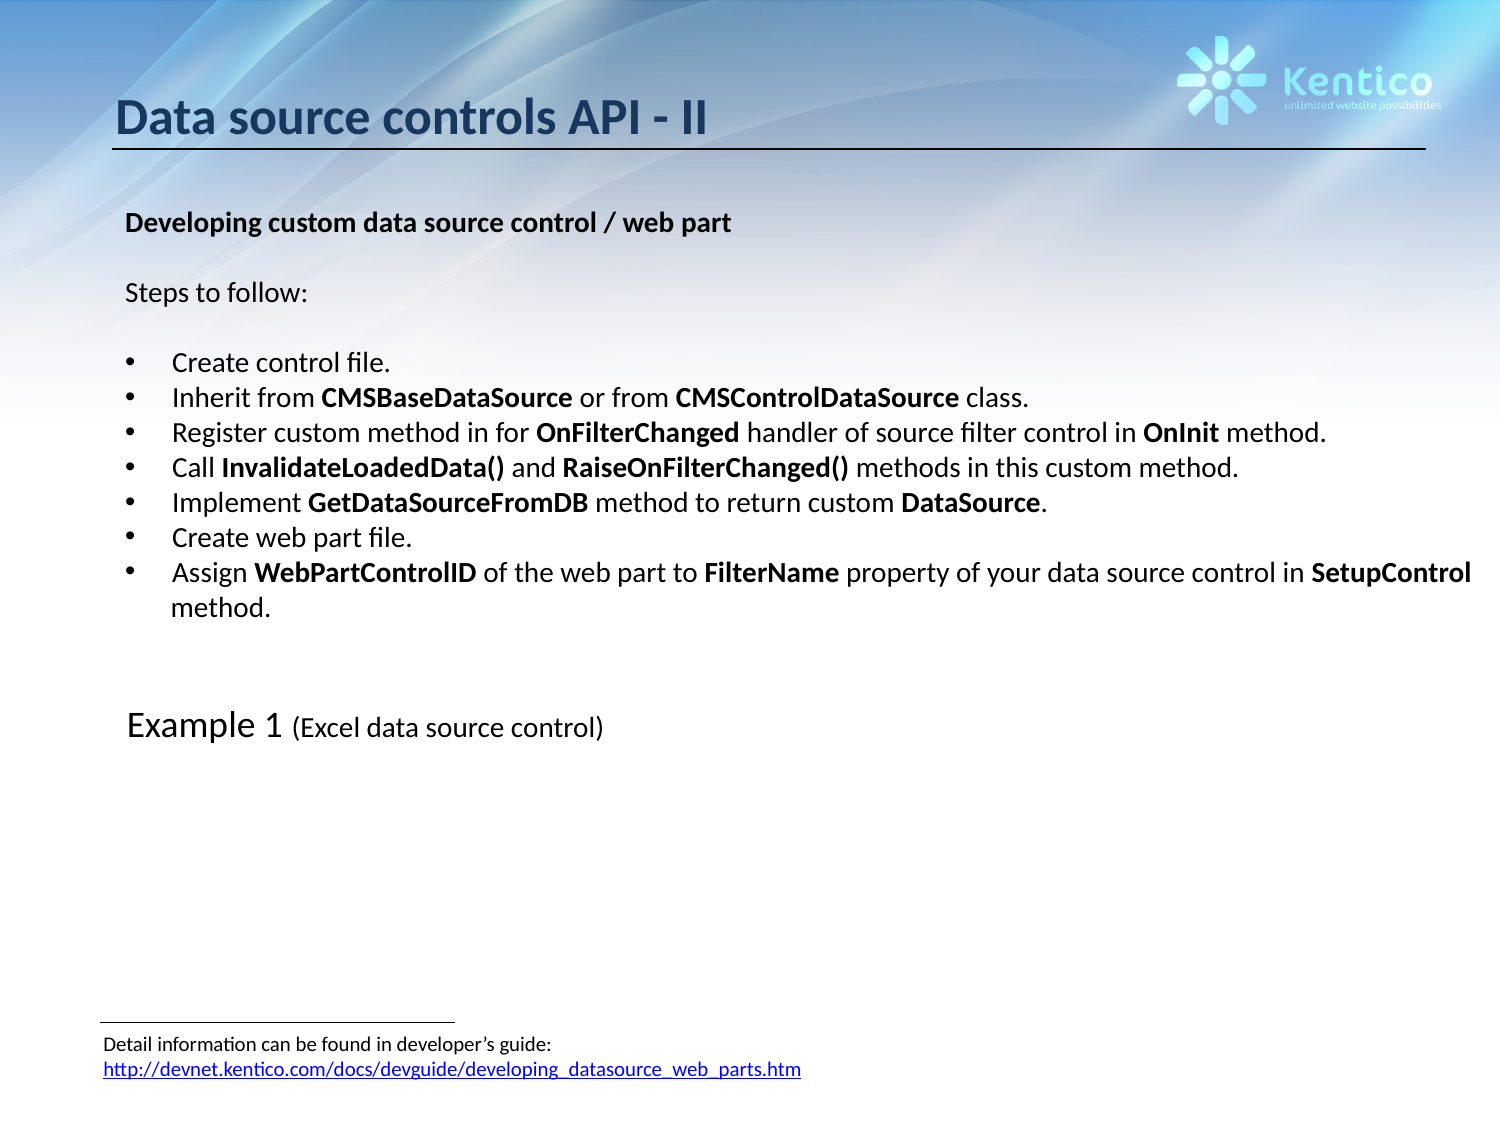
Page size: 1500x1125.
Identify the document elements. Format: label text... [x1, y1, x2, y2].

text_box Example 1 (Excel data source control) [112, 692, 863, 753]
text_box Detail information can be found in developer’s guide: http://devnet.kentico.com/docs/devguide/developing_datasource_web_parts.htm [88, 1023, 880, 1088]
text_box Developing custom data source control / web part Steps to follow: Create control file. Inherit from CMSBaseDataSource or from CMSControlDataSource class. Register custom method in for OnFilterChanged handler of source filter control in OnInit method. Call InvalidateLoadedData() and RaiseOnFilterChanged() methods in this custom method. Implement GetDataSourceFromDB method to return custom DataSource. Create web part file. Assign WebPartControlID of the web part to FilterName property of your data source control in SetupControl method. [110, 196, 1494, 666]
title Data source controls API - II [100, 78, 1500, 149]
